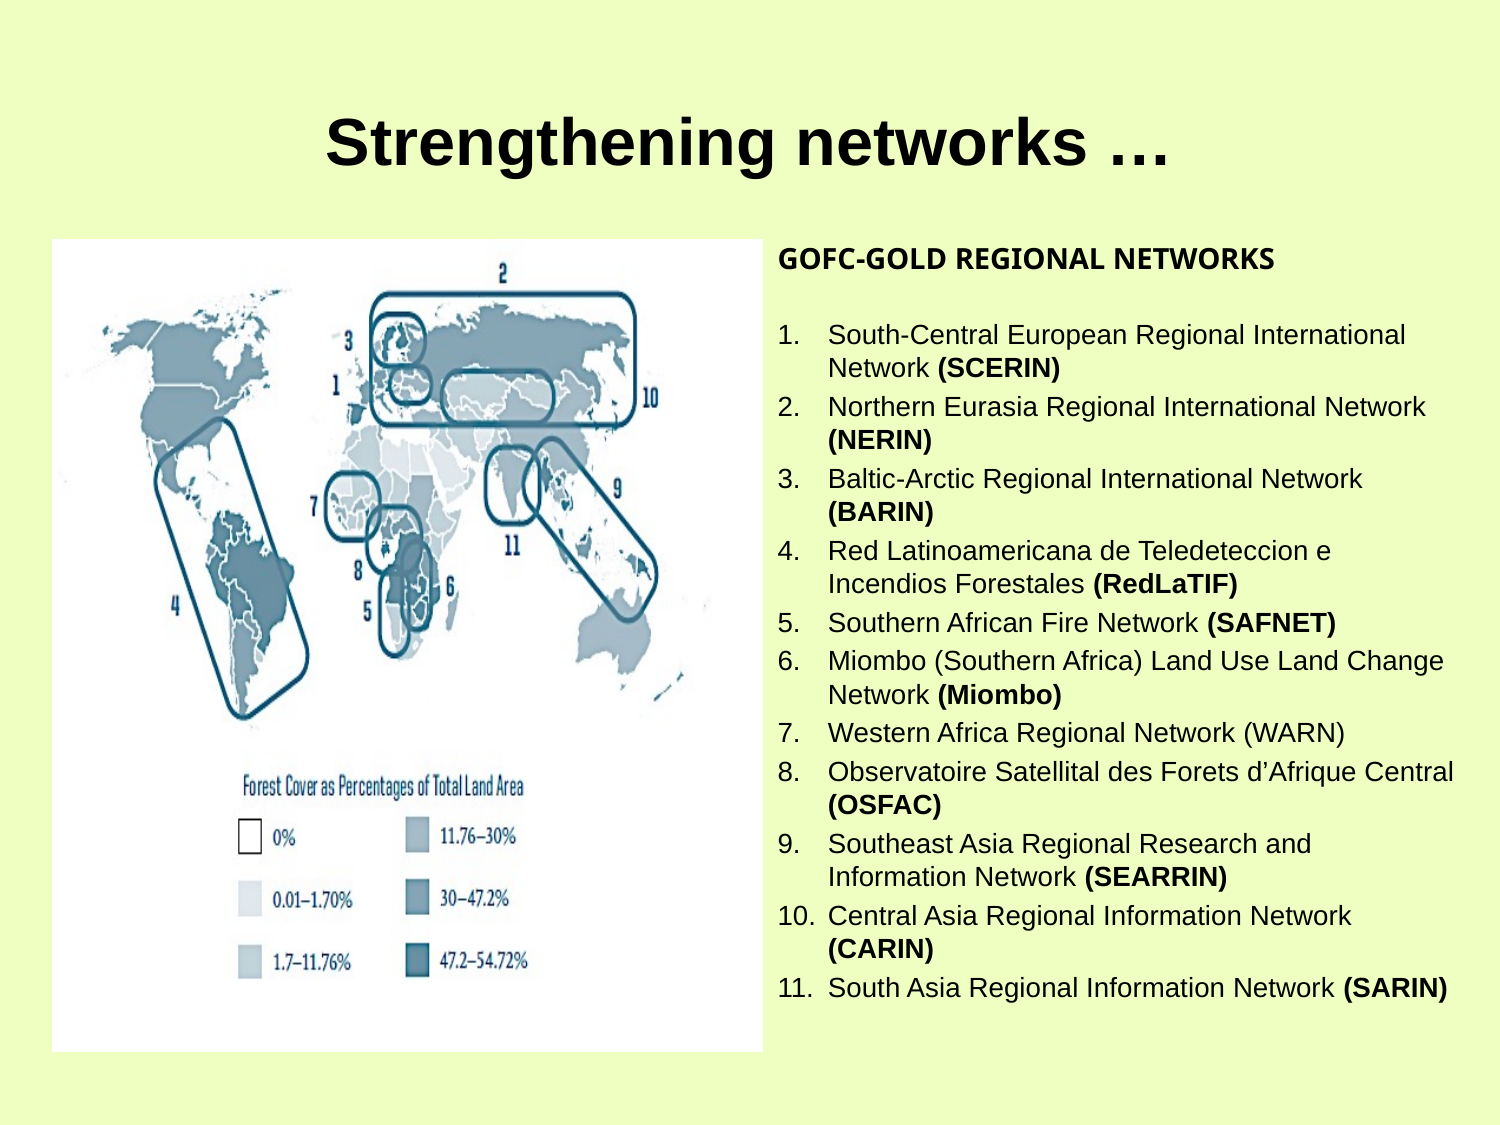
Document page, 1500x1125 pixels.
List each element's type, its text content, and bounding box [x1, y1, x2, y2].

title Strengthening networks … [764, 45, 1425, 232]
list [51, 44, 763, 1125]
list GOFC-GOLD REGIONAL NETWORKS South-Central European Regional International Network (SCERIN) Northern Eurasia Regional International Network (NERIN) Baltic-Arctic Regional International Network (BARIN) Red Latinoamericana de Teledeteccion e Incendios Forestales (RedLaTIF) Southern African Fire Network (SAFNET) Miombo (Southern Africa) Land Use Land Change Network (Miombo) Western Africa Regional Network (WARN) Observatoire Satellital des Forets d’Afrique Central (OSFAC) Southeast Asia Regional Research and Information Network (SEARRIN) Central Asia Regional Information Network (CARIN) South Asia Regional Information Network (SARIN) [767, 232, 1475, 1039]
